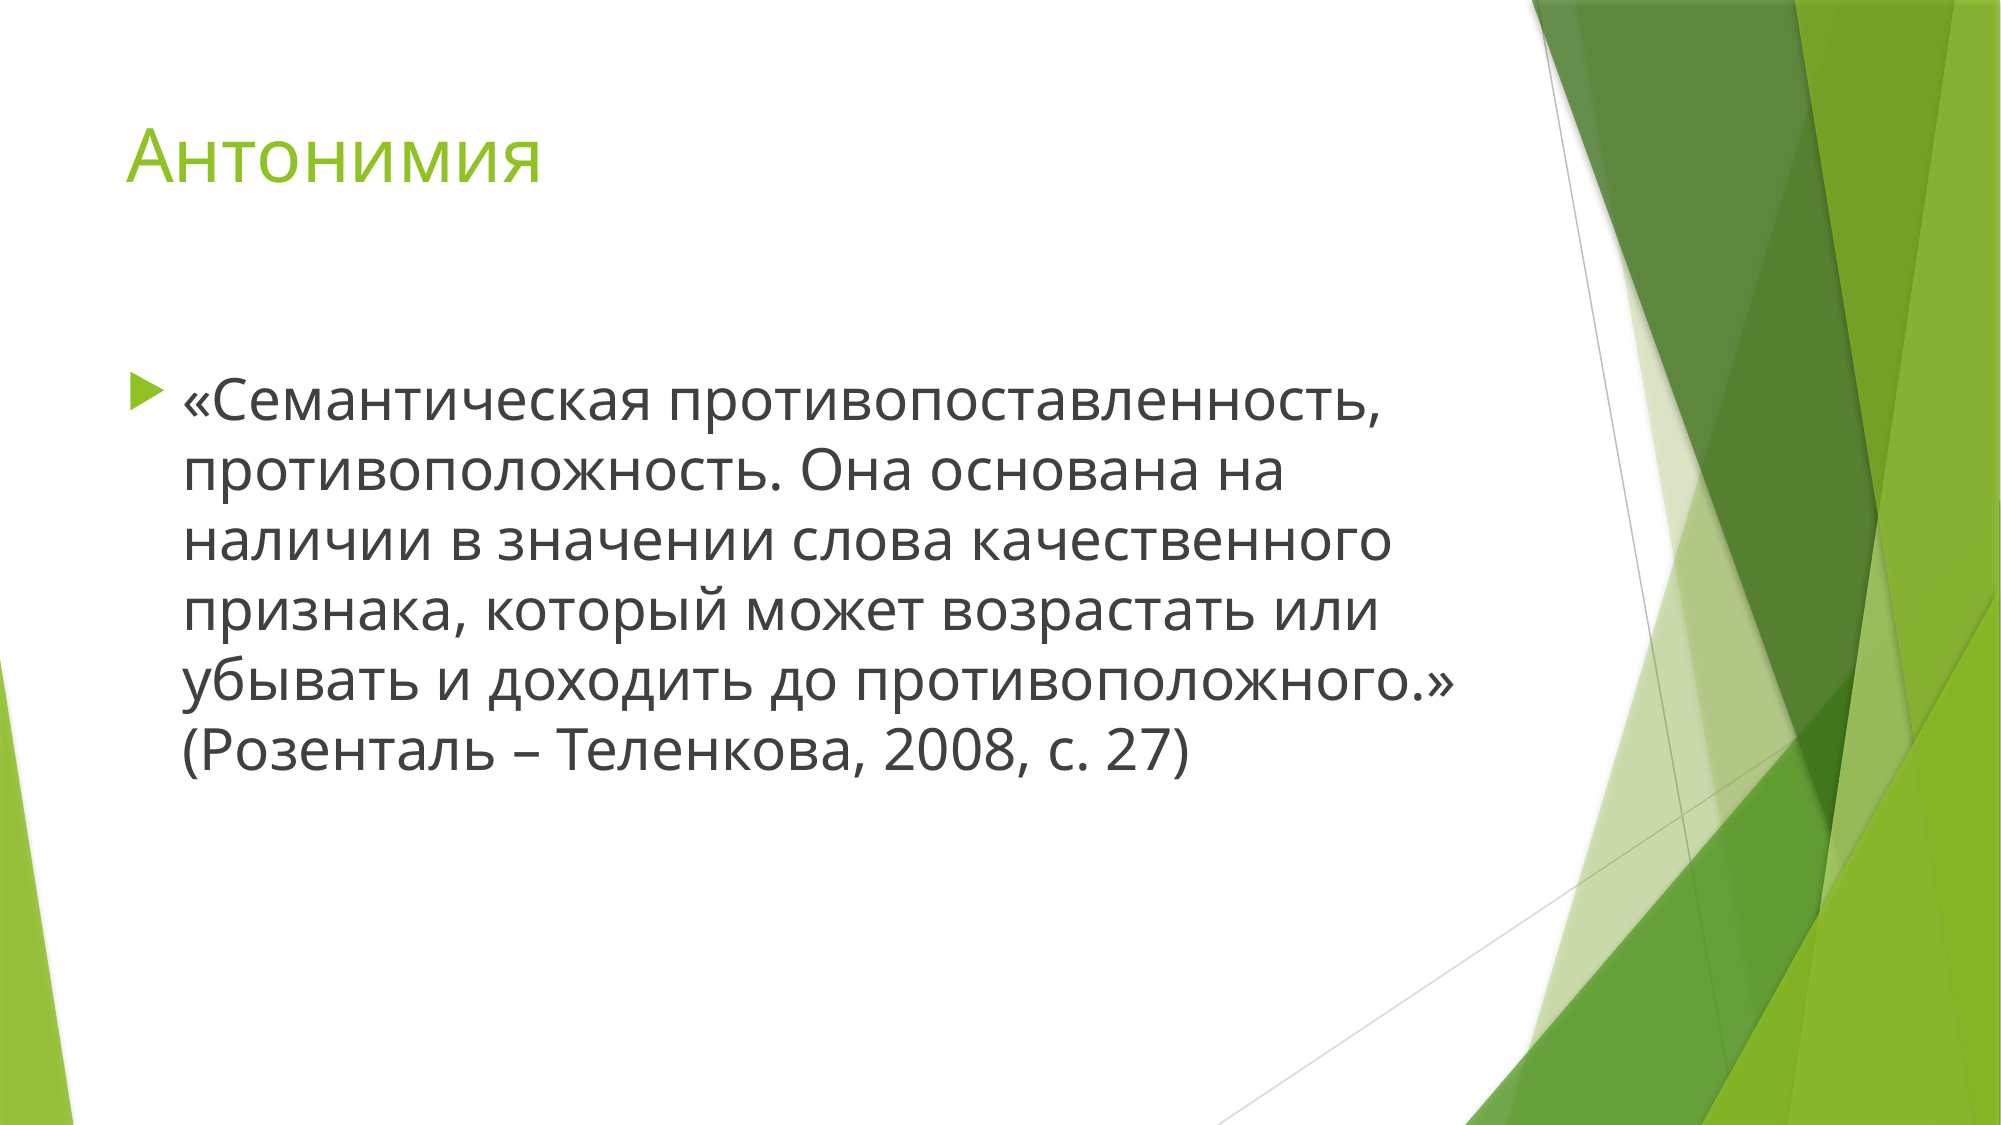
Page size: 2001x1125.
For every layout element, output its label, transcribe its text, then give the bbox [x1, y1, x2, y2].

title Антонимия [111, 99, 1522, 317]
list «Семантическая противопоставленность, противоположность. Она основана на наличии в значении слова качественного признака, который может возрастать или убывать и доходить до противоположного.» (Розенталь – Теленкова, 2008, с. 27) [111, 354, 1522, 992]
